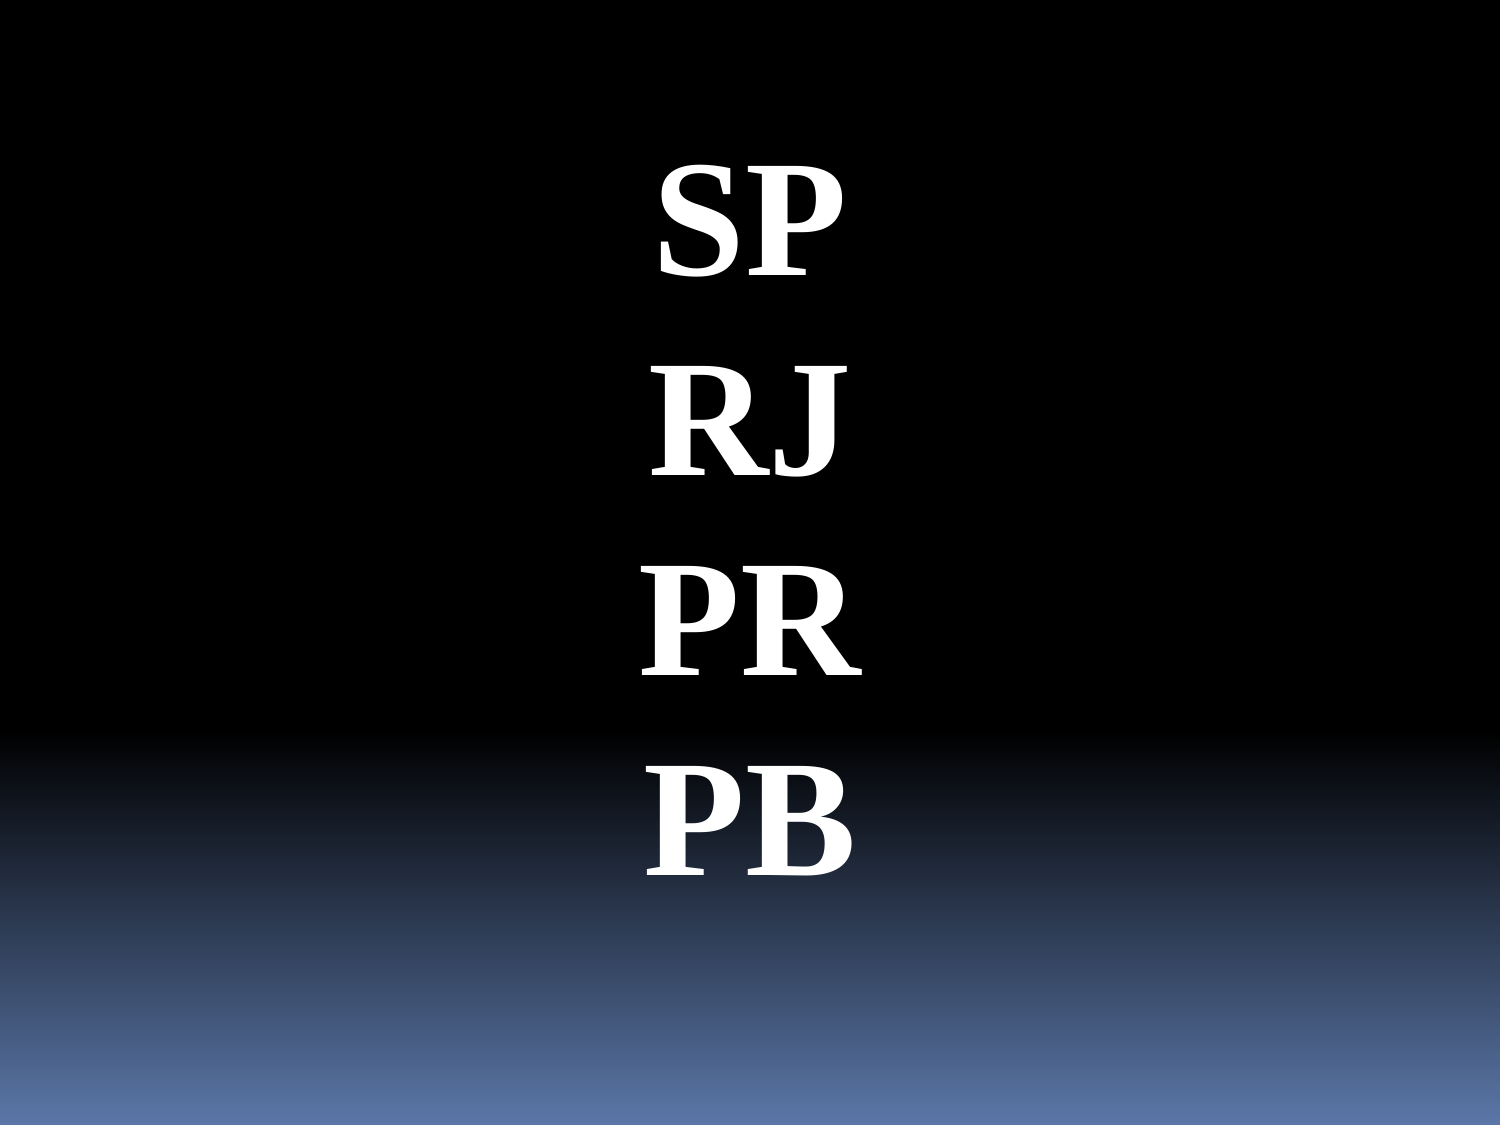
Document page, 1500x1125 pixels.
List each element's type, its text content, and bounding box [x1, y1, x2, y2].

text_box SP RJ PR PB [41, 101, 1459, 1125]
